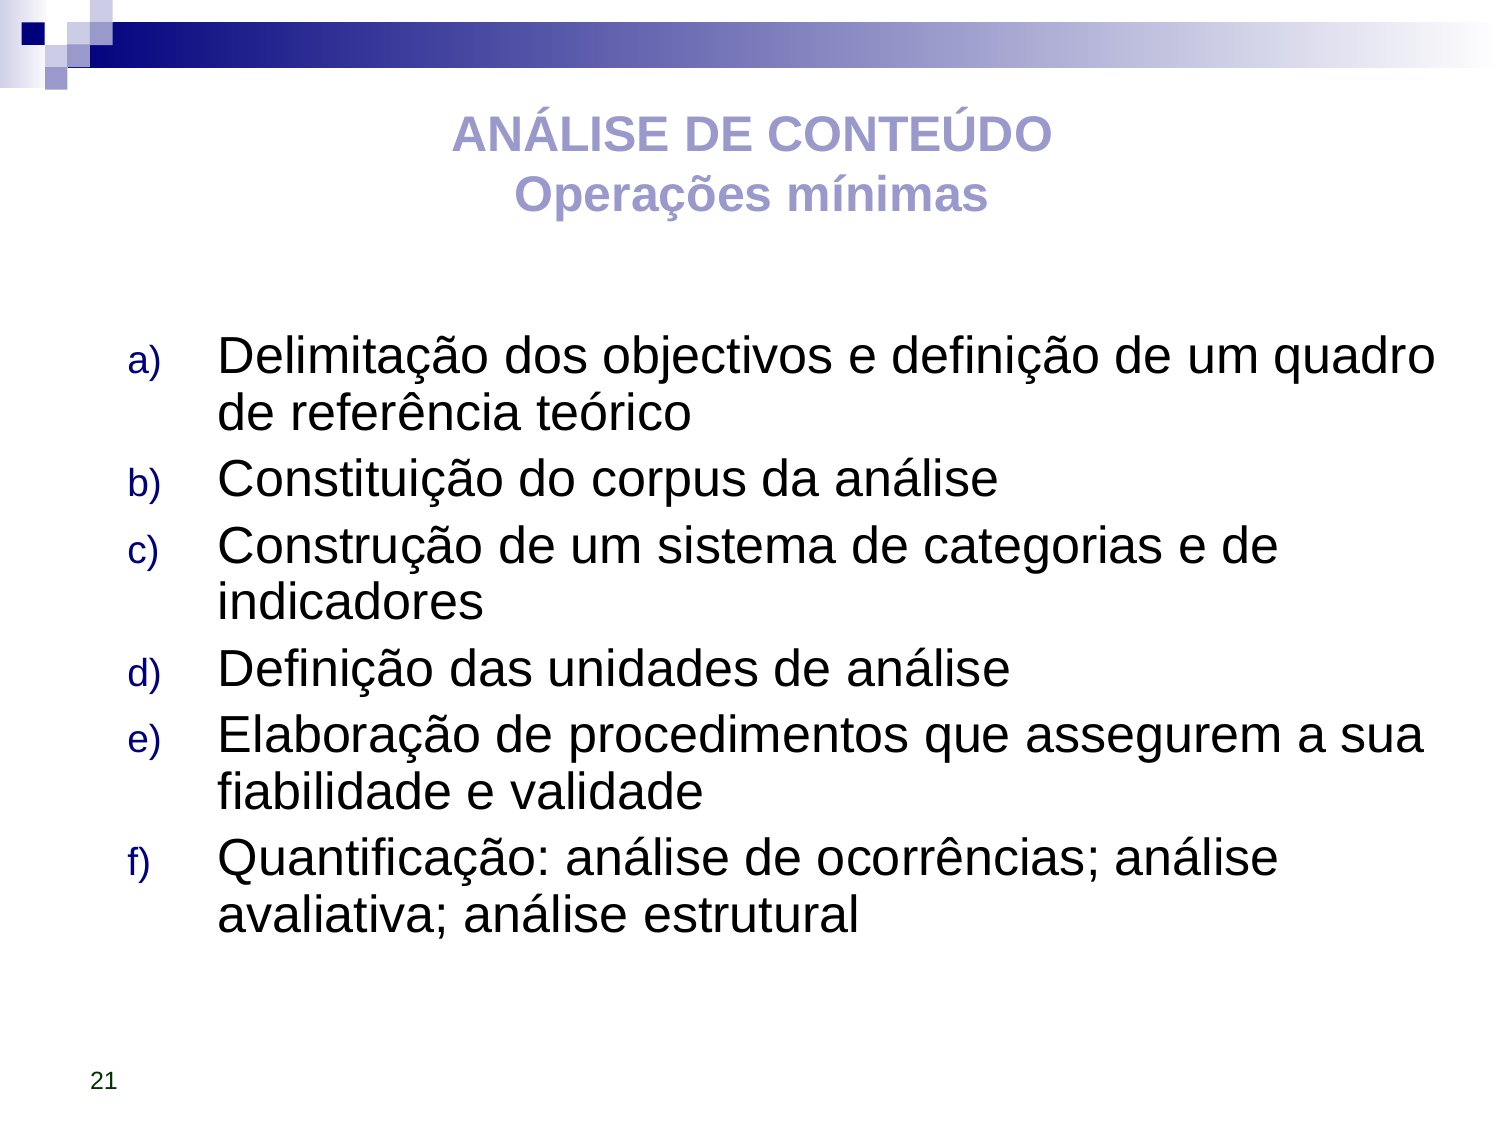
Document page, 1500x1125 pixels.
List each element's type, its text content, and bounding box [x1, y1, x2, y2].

slide_number 21 [74, 1024, 111, 1103]
title ANÁLISE DE CONTEÚDO Operações mínimas [152, 93, 1353, 230]
subtitle Delimitação dos objectivos e definição de um quadro de referência teórico Constituição do corpus da análise Construção de um sistema de categorias e de indicadores Definição das unidades de análise Elaboração de procedimentos que assegurem a sua fiabilidade e validade Quantificação: análise de ocorrências; análise avaliativa; análise estrutural [111, 321, 1500, 1125]
